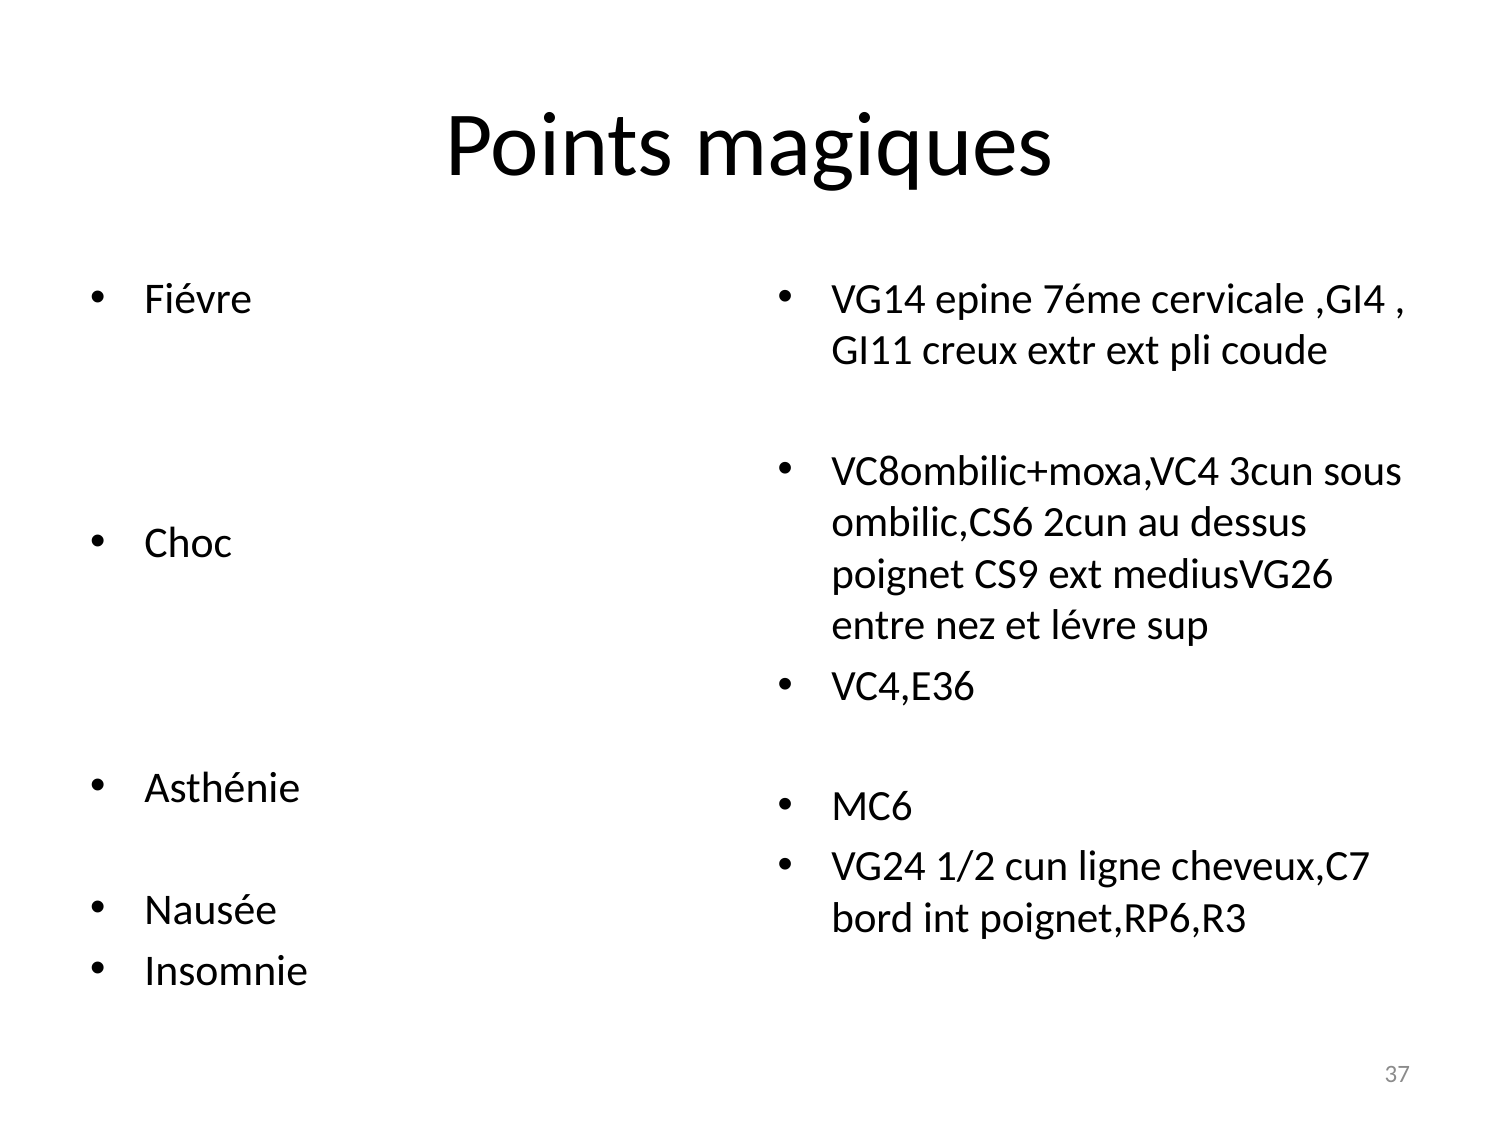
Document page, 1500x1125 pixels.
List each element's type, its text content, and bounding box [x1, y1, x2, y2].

list VG14 epine 7éme cervicale ,GI4 , GI11 creux extr ext pli coude VC8ombilic+moxa,VC4 3cun sous ombilic,CS6 2cun au dessus poignet CS9 ext mediusVG26 entre nez et lévre sup VC4,E36 MC6 VG24 1/2 cun ligne cheveux,C7 bord int poignet,RP6,R3 [762, 262, 1425, 1005]
title Points magiques [75, 45, 1425, 233]
list Fiévre Choc Asthénie Nausée Insomnie [75, 262, 738, 1005]
slide_number 37 [1074, 1042, 1425, 1103]
